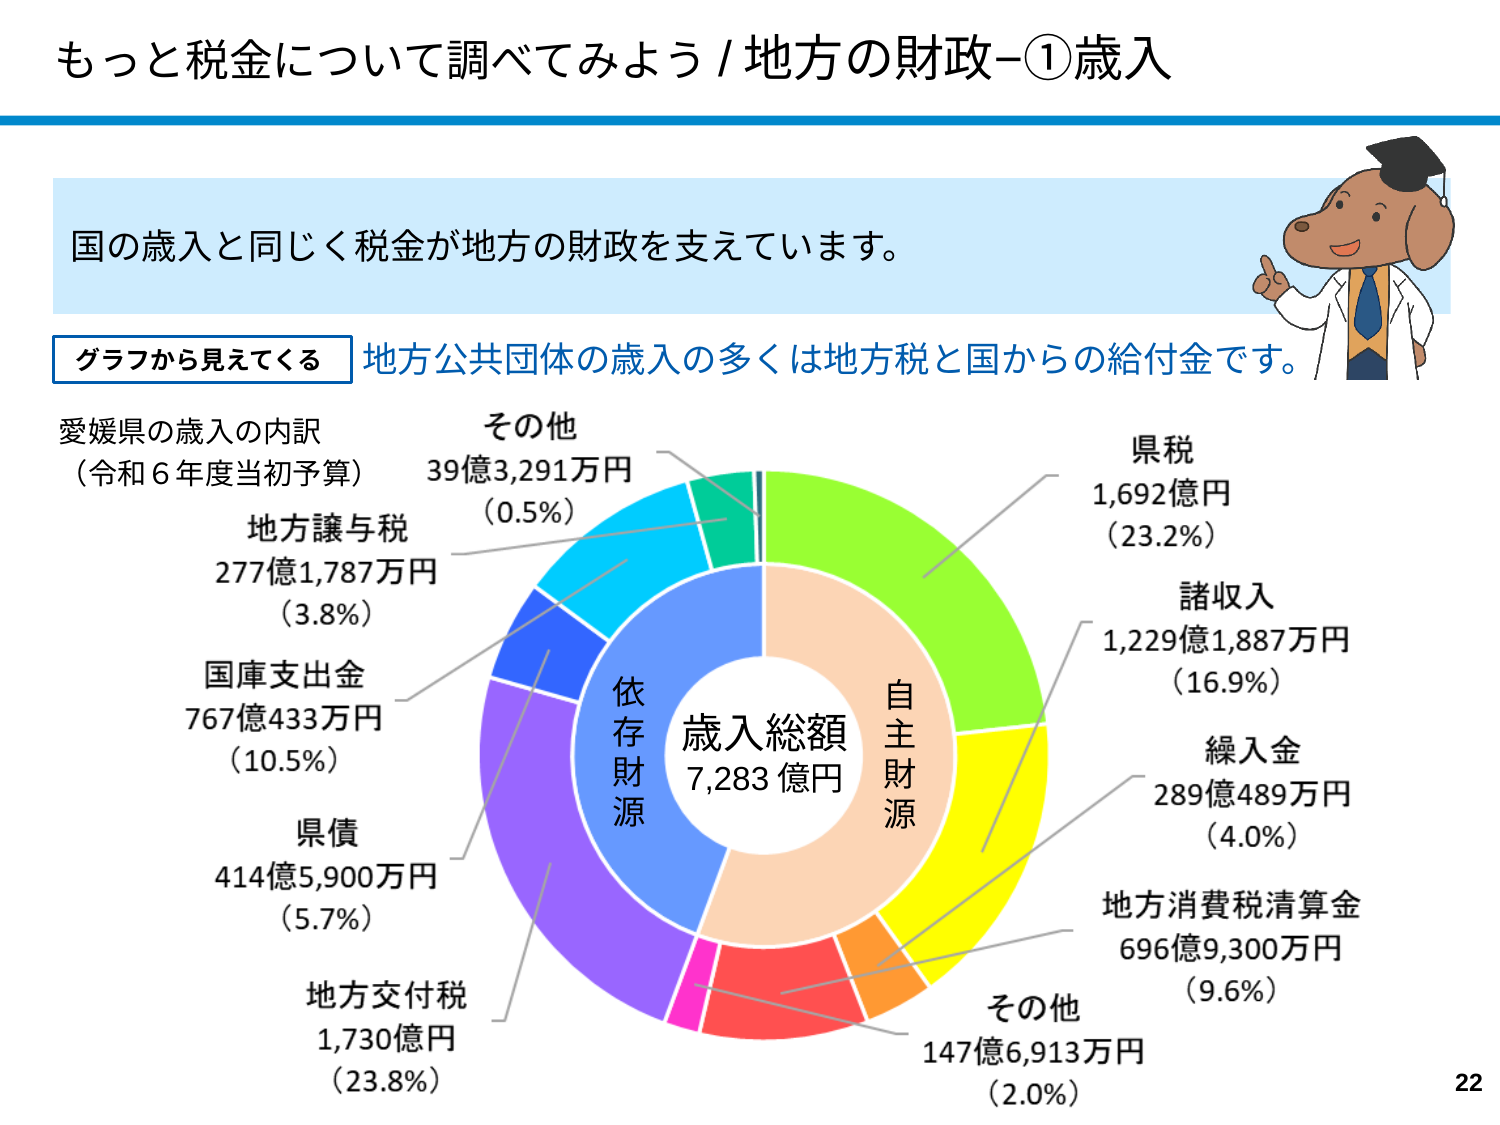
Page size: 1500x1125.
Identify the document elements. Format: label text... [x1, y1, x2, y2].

text_box 地方公共団体の歳入の多くは地方税と国からの給付金です。 [347, 329, 1241, 356]
text_box グラフから見えてくる [53, 336, 347, 383]
text_box もっと税金について調べてみよう/地方の財政−①歳入 [39, 0, 1315, 117]
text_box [52, 177, 1241, 314]
picture [144, 132, 1465, 1119]
text_box 愛媛県の歳入の内訳 （令和６年度当初予算） [43, 399, 139, 494]
slide_number ‹#› [1438, 1056, 1500, 1106]
